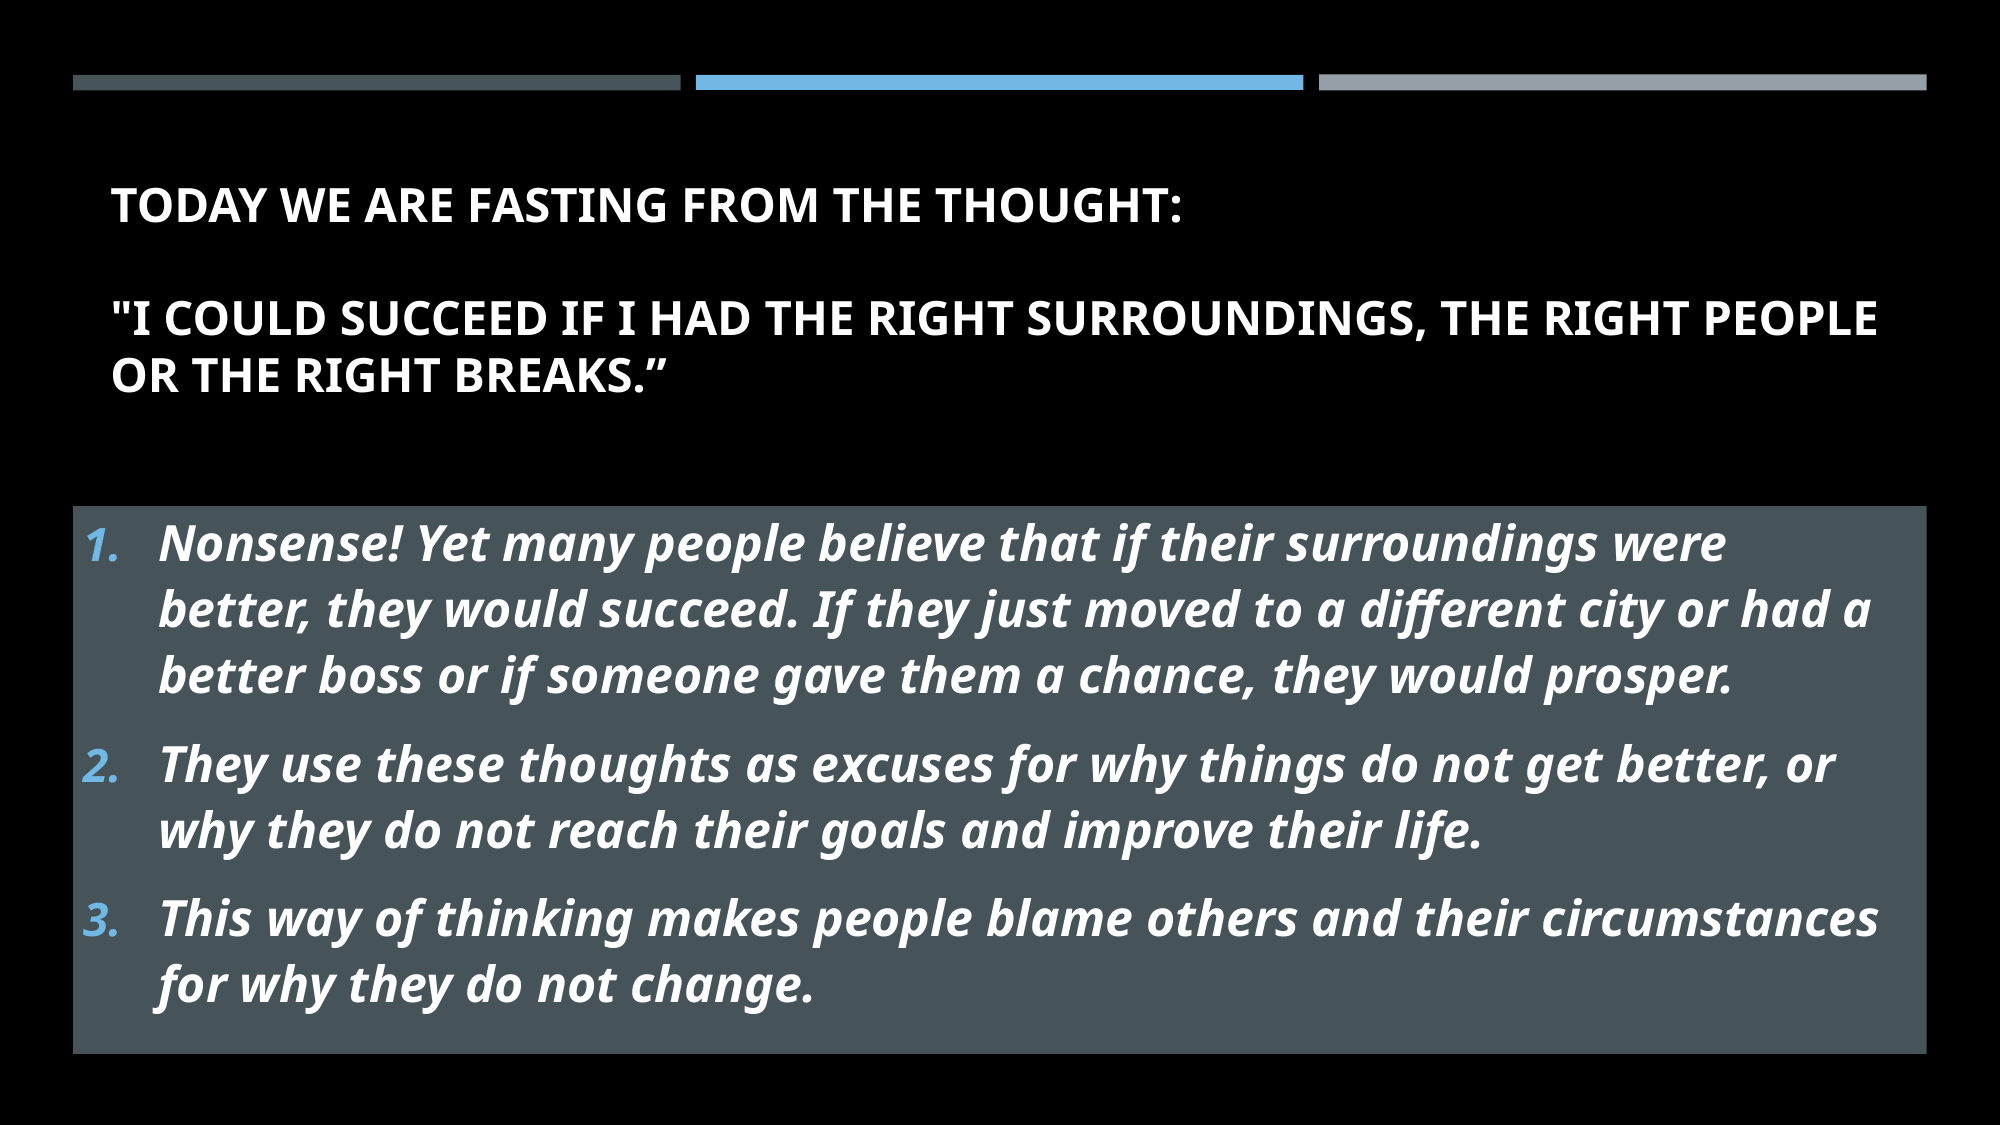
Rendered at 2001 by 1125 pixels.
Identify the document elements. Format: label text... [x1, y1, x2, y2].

subtitle Nonsense! Yet many people believe that if their surroundings were better, they would succeed. If they just moved to a different city or had a better boss or if someone gave them a chance, they would prosper. They use these thoughts as excuses for why things do not get better, or why they do not reach their goals and improve their life. This way of thinking makes people blame others and their circumstances for why they do not change. [68, 498, 1899, 1087]
title Today we are fasting from the thought: "I could succeed if I had the right surroundings, the right people or the right breaks.” [95, 167, 1899, 410]
